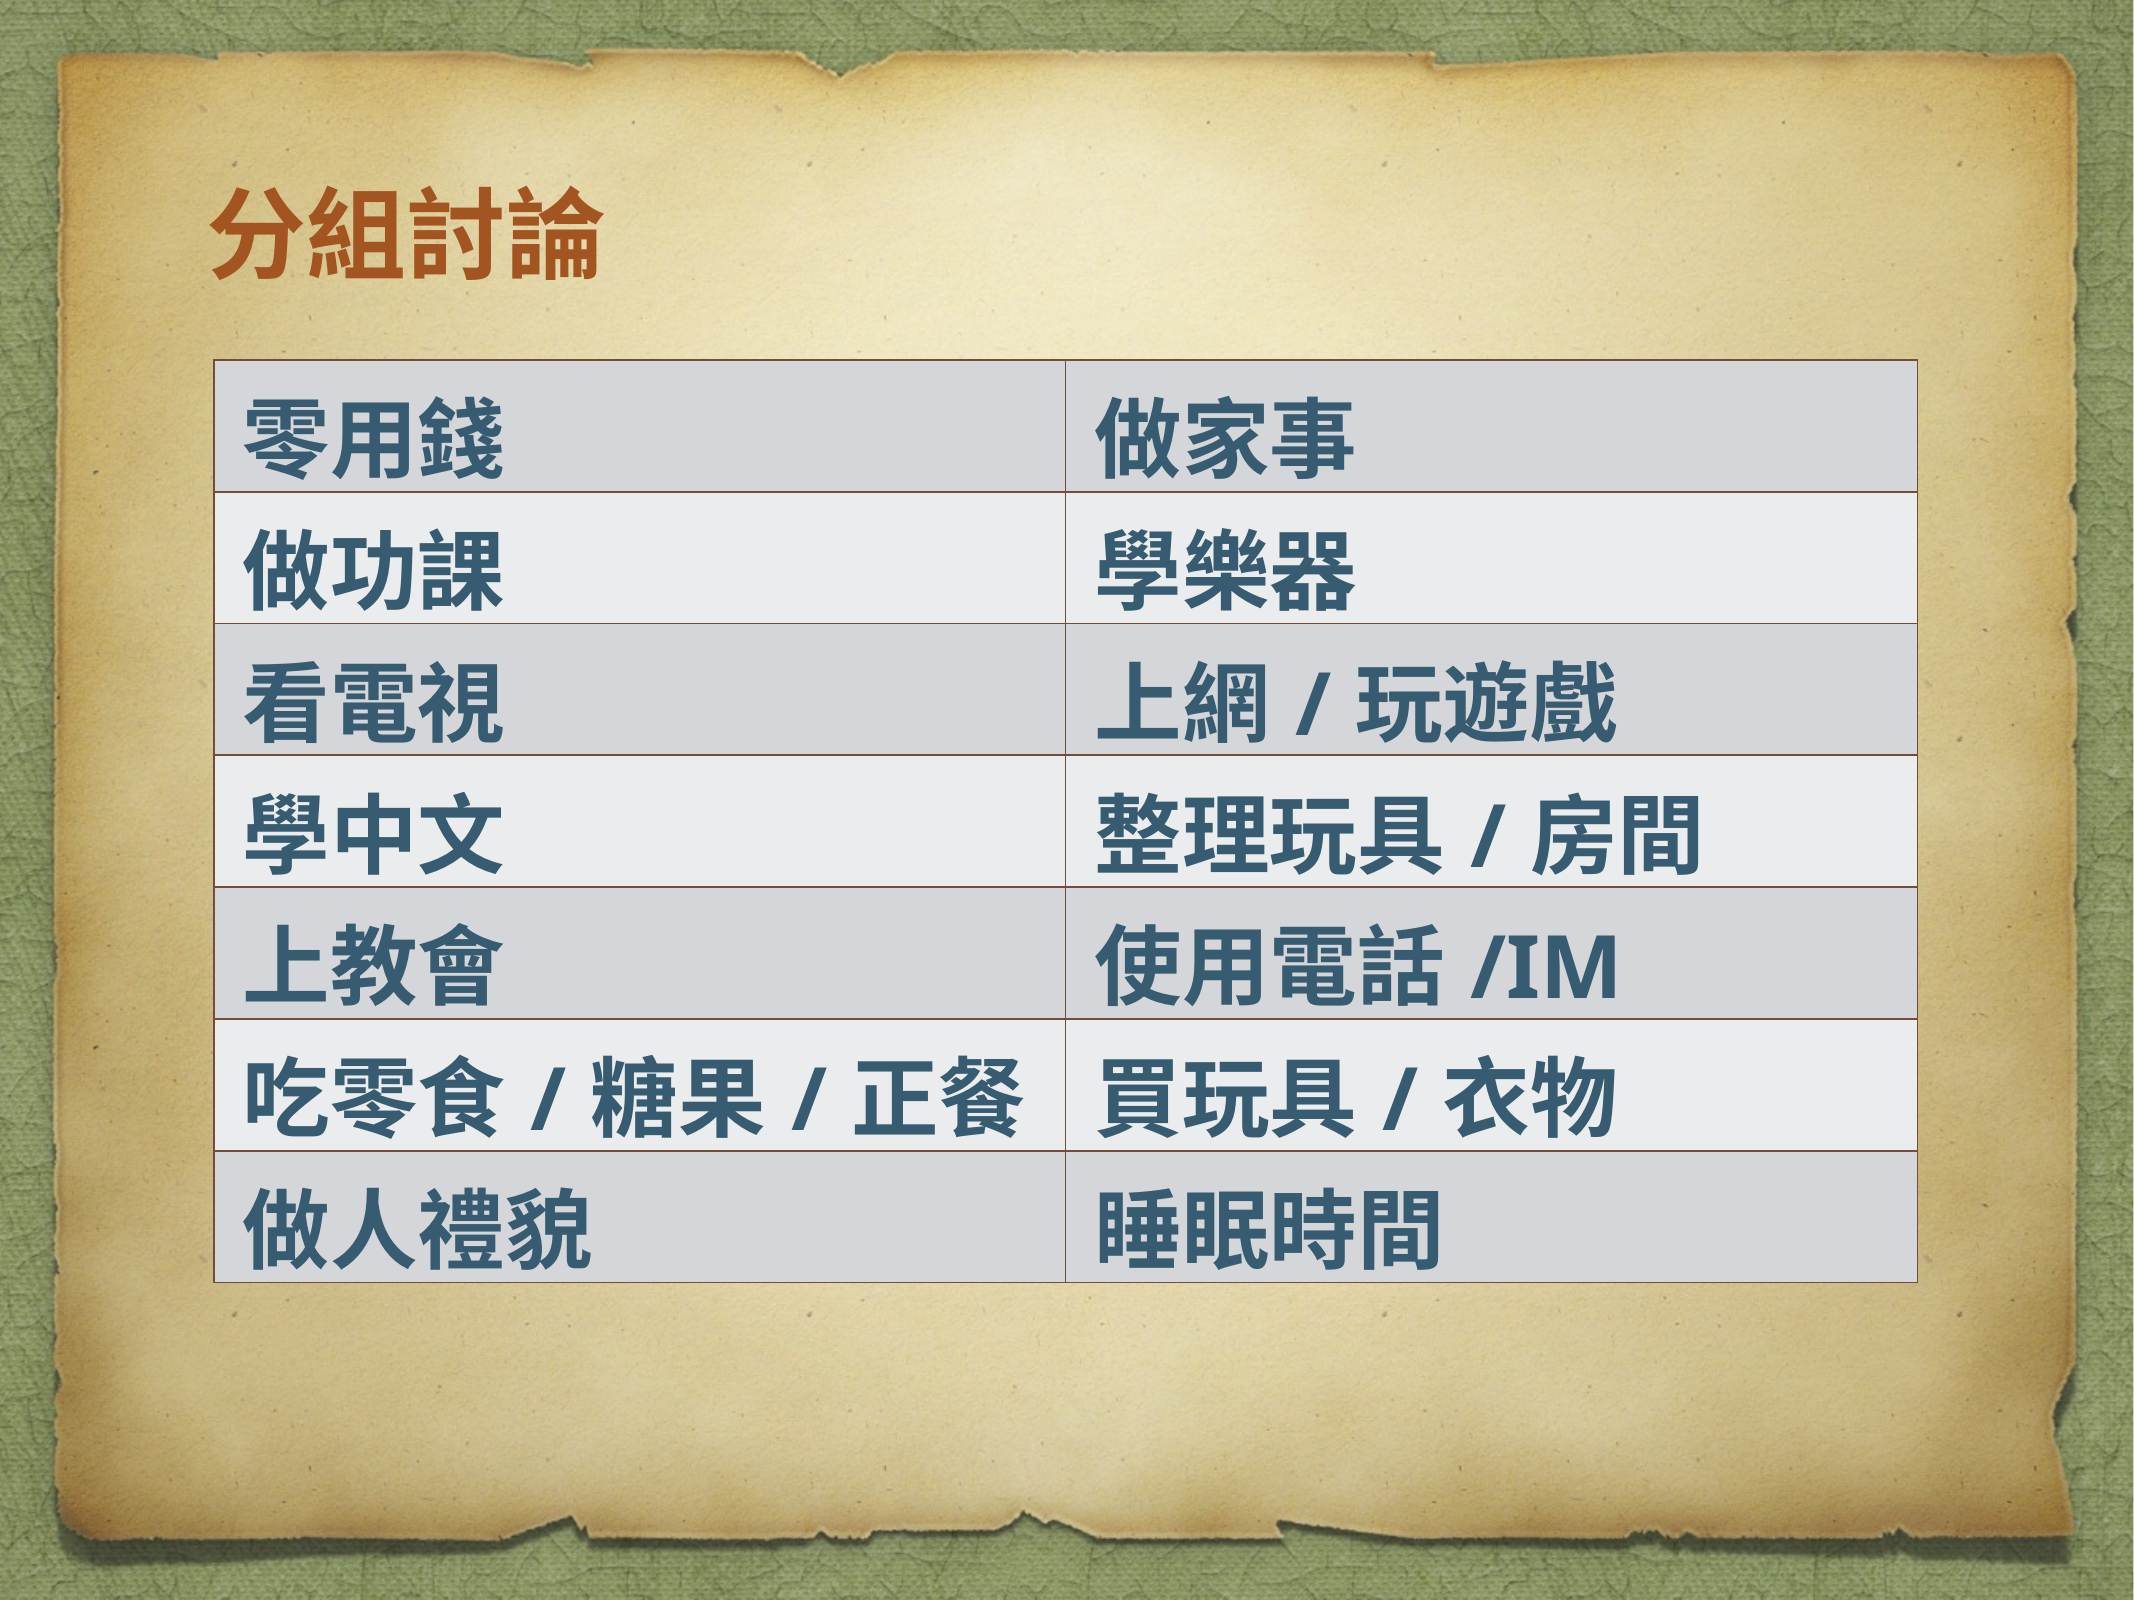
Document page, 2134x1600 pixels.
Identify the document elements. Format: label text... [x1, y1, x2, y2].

table_cell 睡眠時間 [1066, 1152, 1917, 1282]
text_box 分組討論 [206, 171, 607, 292]
table_cell 做人禮貌 [215, 1152, 1065, 1282]
picture [0, 0, 2134, 1600]
table_cell 整理玩具/房間 [1066, 756, 1917, 886]
table_header 做家事 [1066, 361, 1917, 491]
table_header 零用錢 [215, 361, 1065, 491]
table_cell 吃零食/糖果/正餐 [215, 1020, 1065, 1150]
table_cell 學樂器 [1066, 493, 1917, 623]
table_cell 上教會 [215, 888, 1065, 1018]
table_cell 看電視 [215, 624, 1065, 754]
table_cell 使用電話/IM [1066, 888, 1917, 1018]
table_cell 做功課 [215, 493, 1065, 623]
table_cell 上網/玩遊戲 [1066, 624, 1917, 754]
table_cell 買玩具/衣物 [1066, 1020, 1917, 1150]
table_cell 學中文 [215, 756, 1065, 886]
